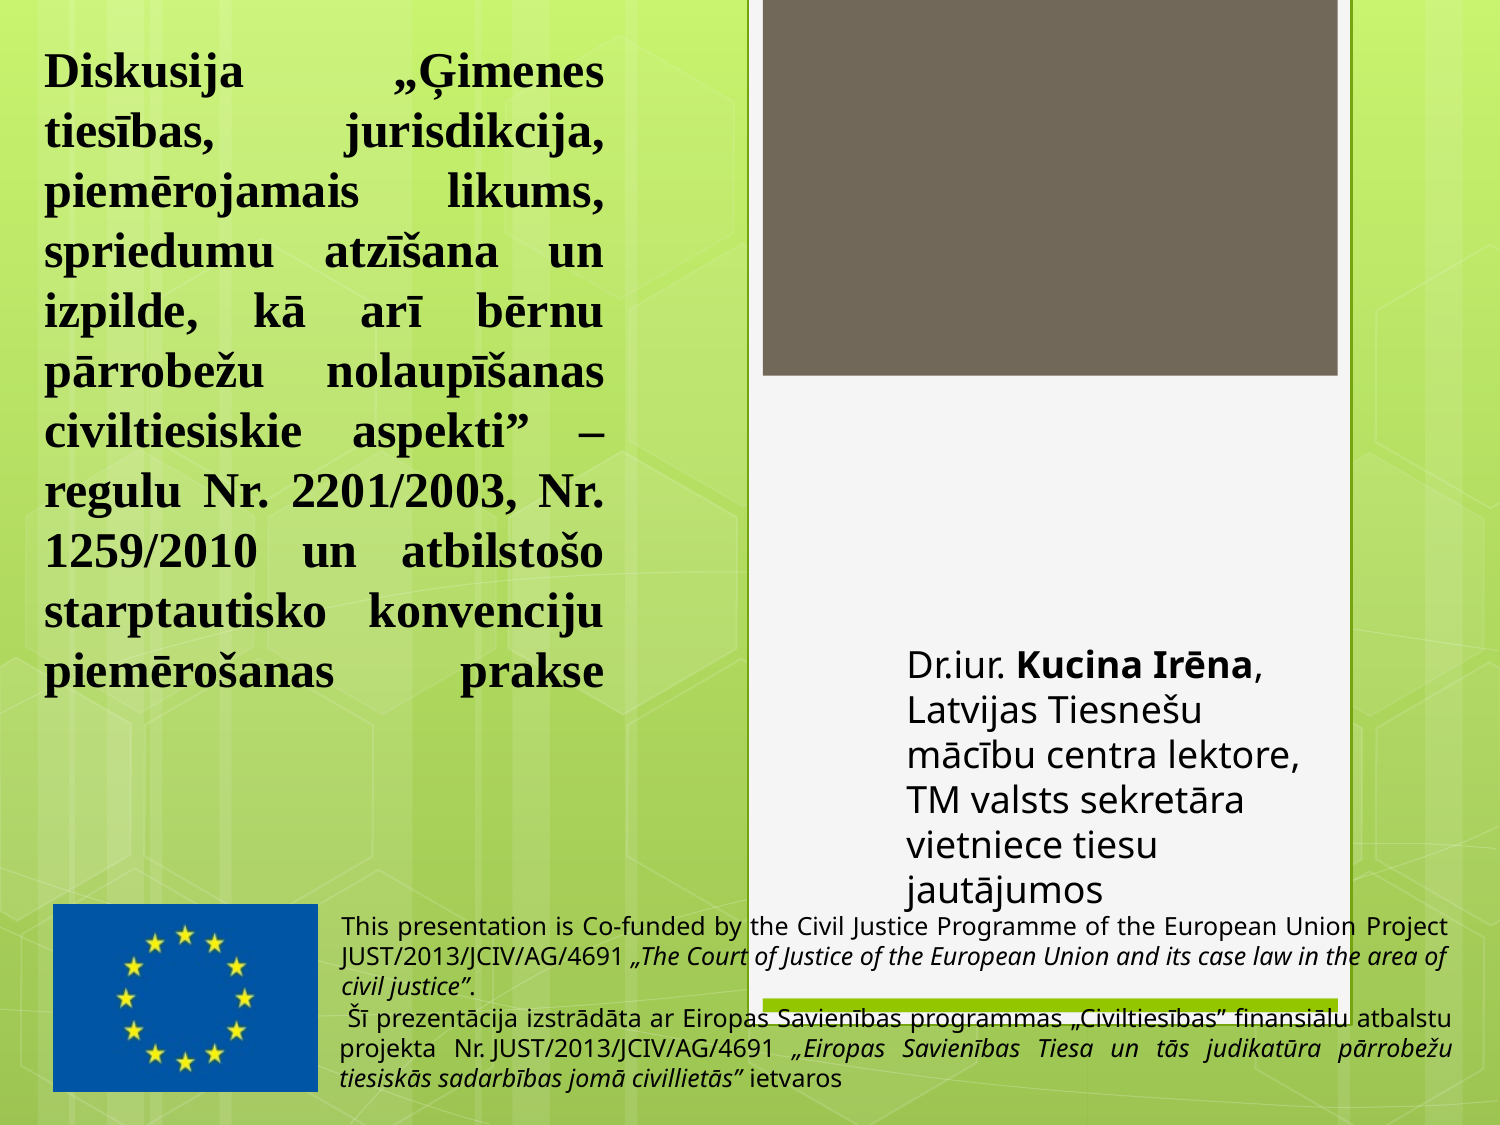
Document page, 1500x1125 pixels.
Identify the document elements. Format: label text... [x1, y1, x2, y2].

subtitle [1341, 761, 1438, 902]
text_box Dr.iur. Kucina Irēna, Latvijas Tiesnešu mācību centra lektore, TM valsts sekretāra vietniece tiesu jautājumos [891, 633, 1341, 902]
text_box Šī prezentācija izstrādāta ar Eiropas Savienības programmas „Civiltiesības” finansiālu atbalstu projekta Nr. JUST/2013/JCIV/AG/4691 „Eiropas Savienības Tiesa un tās judikatūra pārrobežu tiesiskās sadarbības jomā civillietās” ietvaros [324, 995, 1469, 1100]
title Diskusija „Ģimenes tiesības, jurisdikcija, piemērojamais likums, spriedumu atzīšana un izpilde, kā arī bērnu pārrobežu nolaupīšanas civiltiesiskie aspekti” – regulu Nr. 2201/2003, Nr. 1259/2010 un atbilstošo starptautisko konvenciju piemērošanas prakse [29, 278, 620, 795]
text_box This presentation is Co-funded by the Civil Justice Programme of the European Union Project JUST/2013/JCIV/AG/4691 „The Court of Justice of the European Union and its case law in the area of civil justice”. [326, 902, 1463, 995]
subtitle [222, 761, 891, 1050]
picture [52, 904, 318, 1092]
